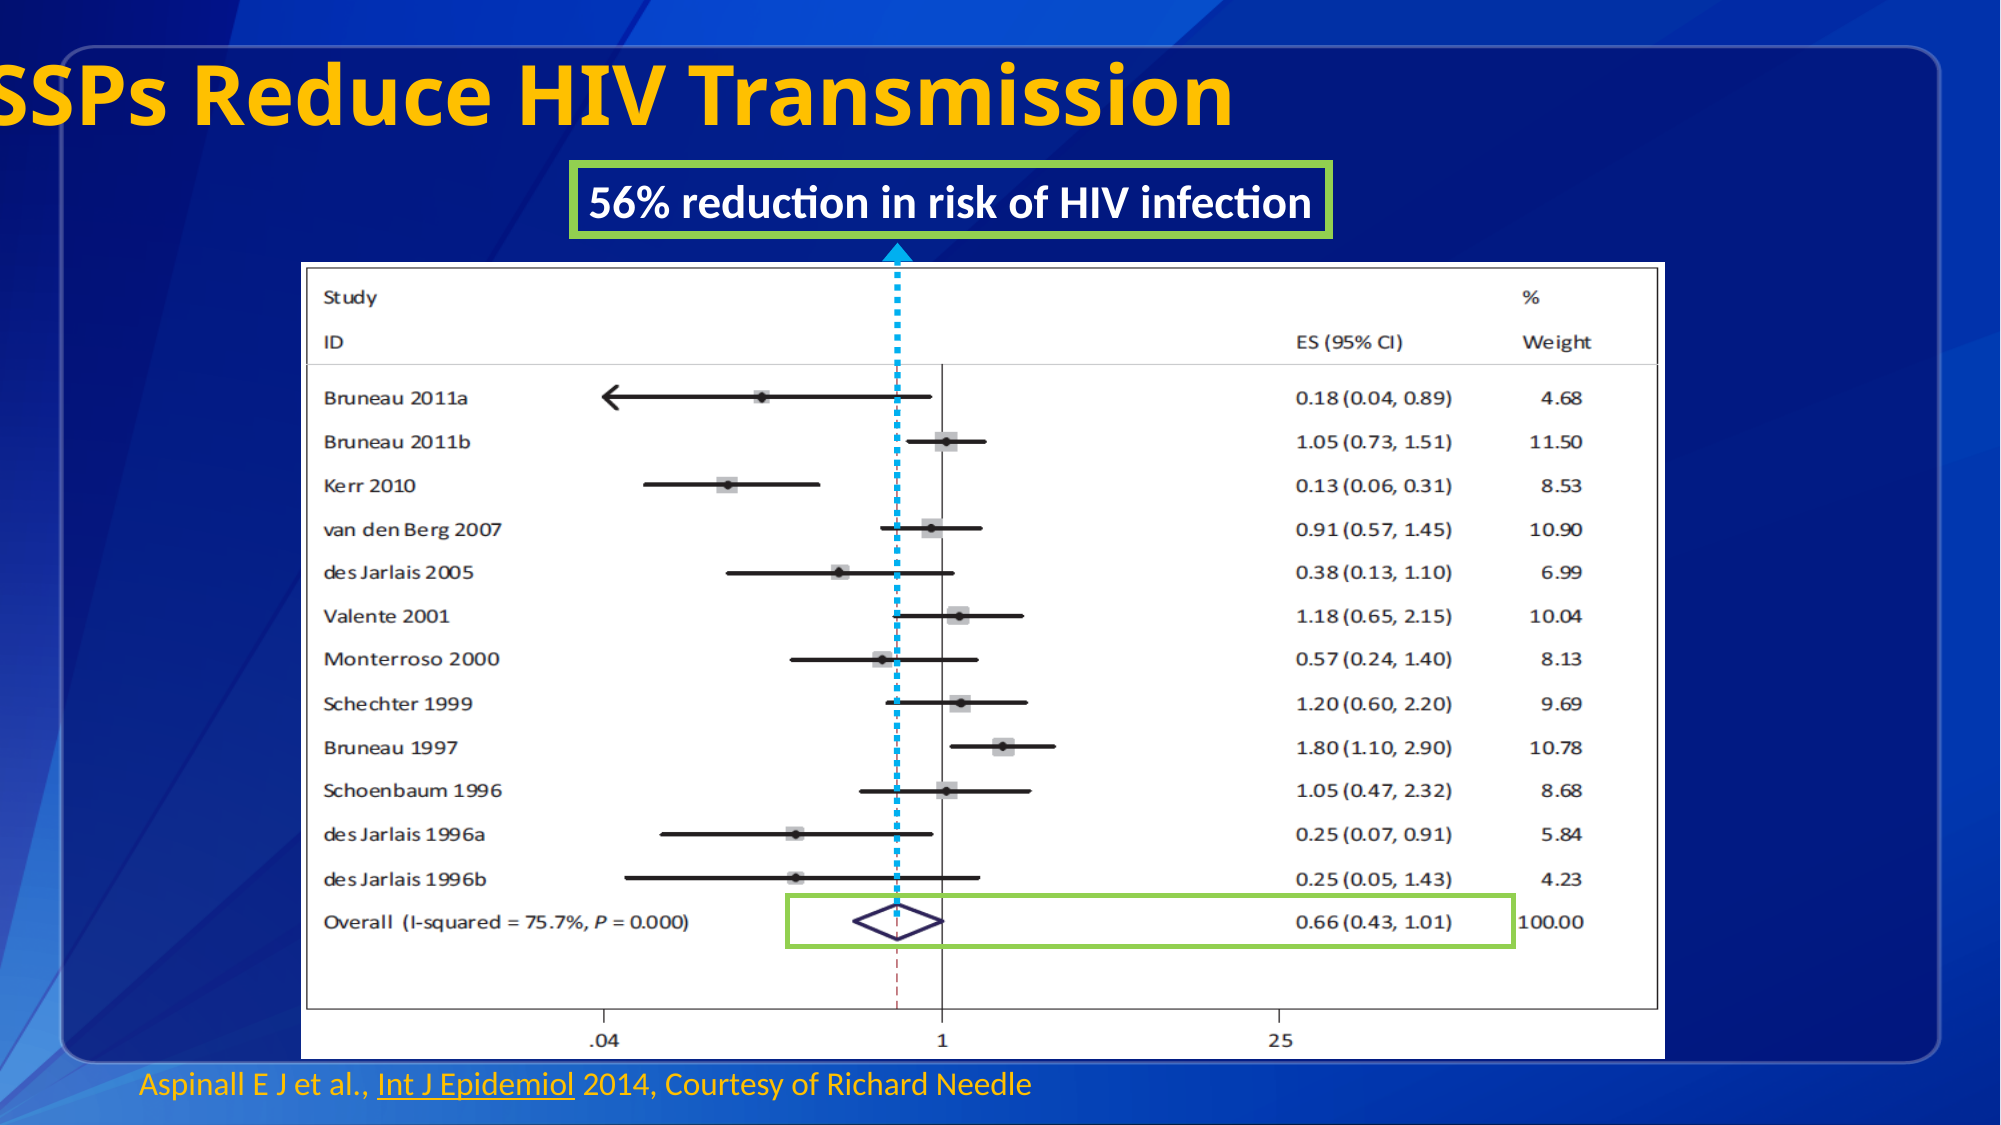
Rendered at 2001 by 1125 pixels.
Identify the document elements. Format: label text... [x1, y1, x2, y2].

text_box SSPs Reduce HIV Transmission [0, 34, 1252, 150]
text_box Aspinall E J et al., Int J Epidemiol 2014, Courtesy of Richard Needle [116, 1054, 1219, 1110]
text_box 56% reduction in risk of HIV infection [573, 163, 1329, 236]
picture [0, 0, 2001, 1125]
